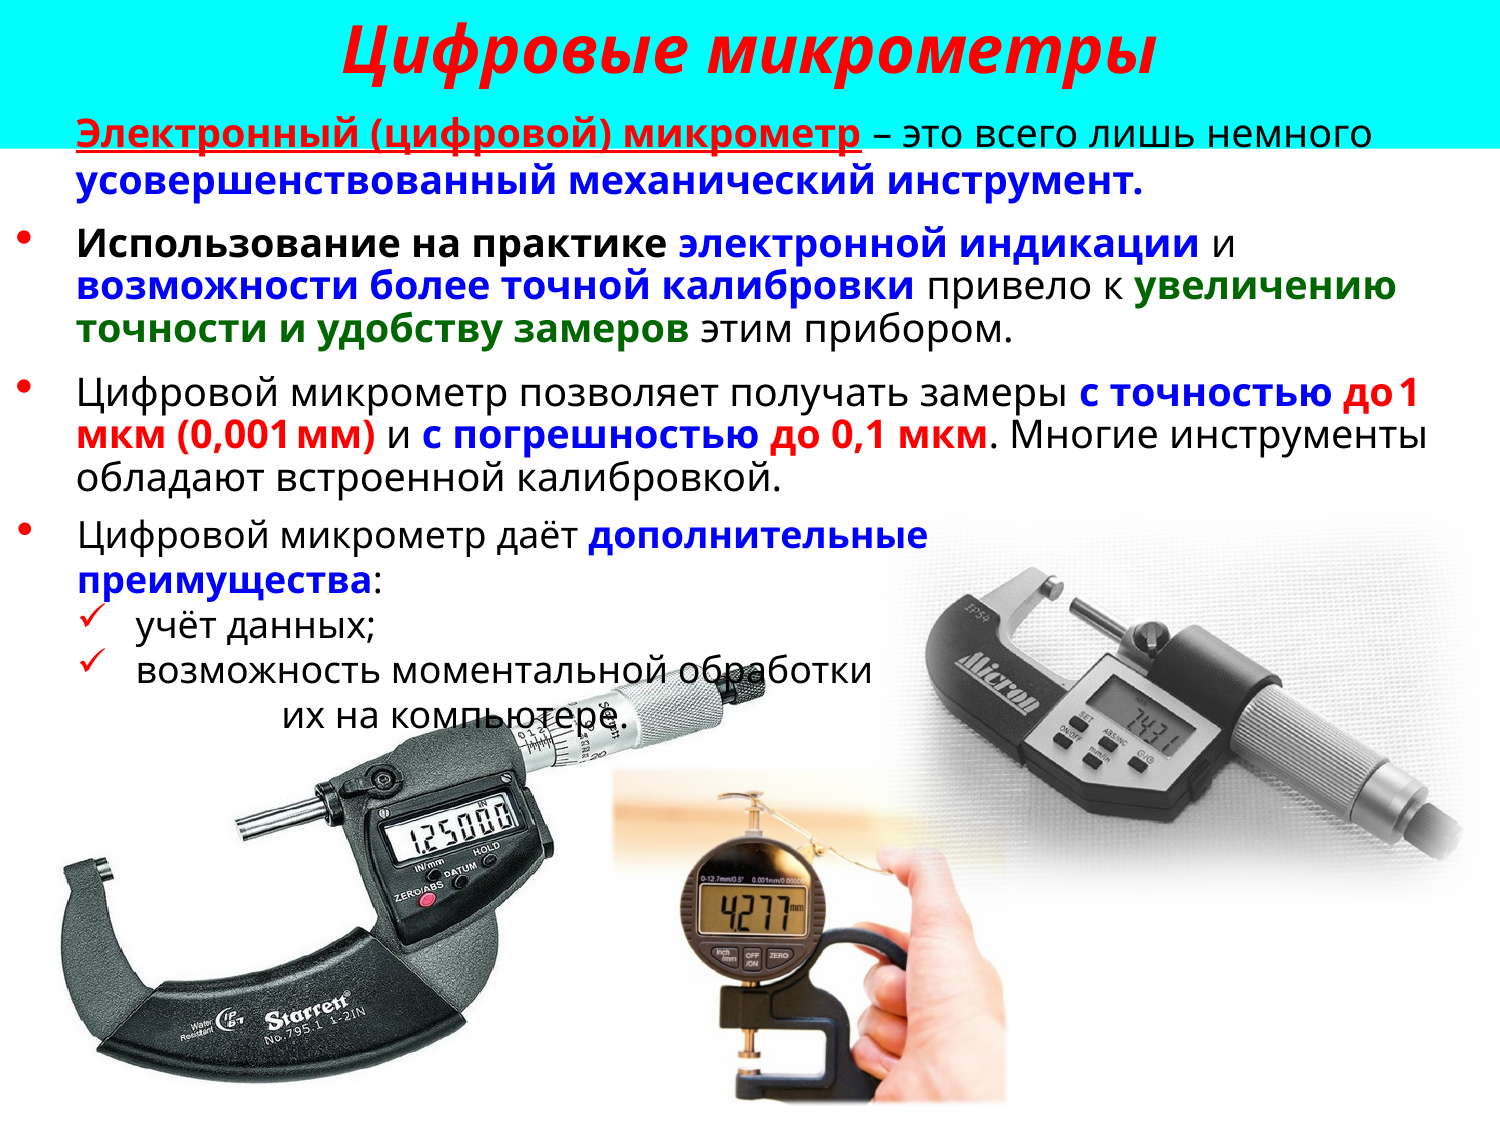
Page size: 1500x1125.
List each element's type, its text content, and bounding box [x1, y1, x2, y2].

text_box Цифровой микрометр даёт дополнительные преимущества: учёт данных; возможность моментальной обработки их на компьютере. [3, 503, 871, 789]
title Цифровые микрометры [0, 0, 1500, 149]
picture [29, 499, 1487, 1107]
text_box Электронный (цифровой) микрометр – это всего лишь немного усовершенствованный механический инструмент. Использование на практике электронной индикации и возможности более точной калибровки привело к увеличению точности и удобству замеров этим прибором. Цифровой микрометр позволяет получать замеры с точностью до 1 мкм (0,001 мм) и с погрешностью до 0,1 мкм. Многие инструменты обладают встроенной калибровкой. [5, 101, 1500, 508]
